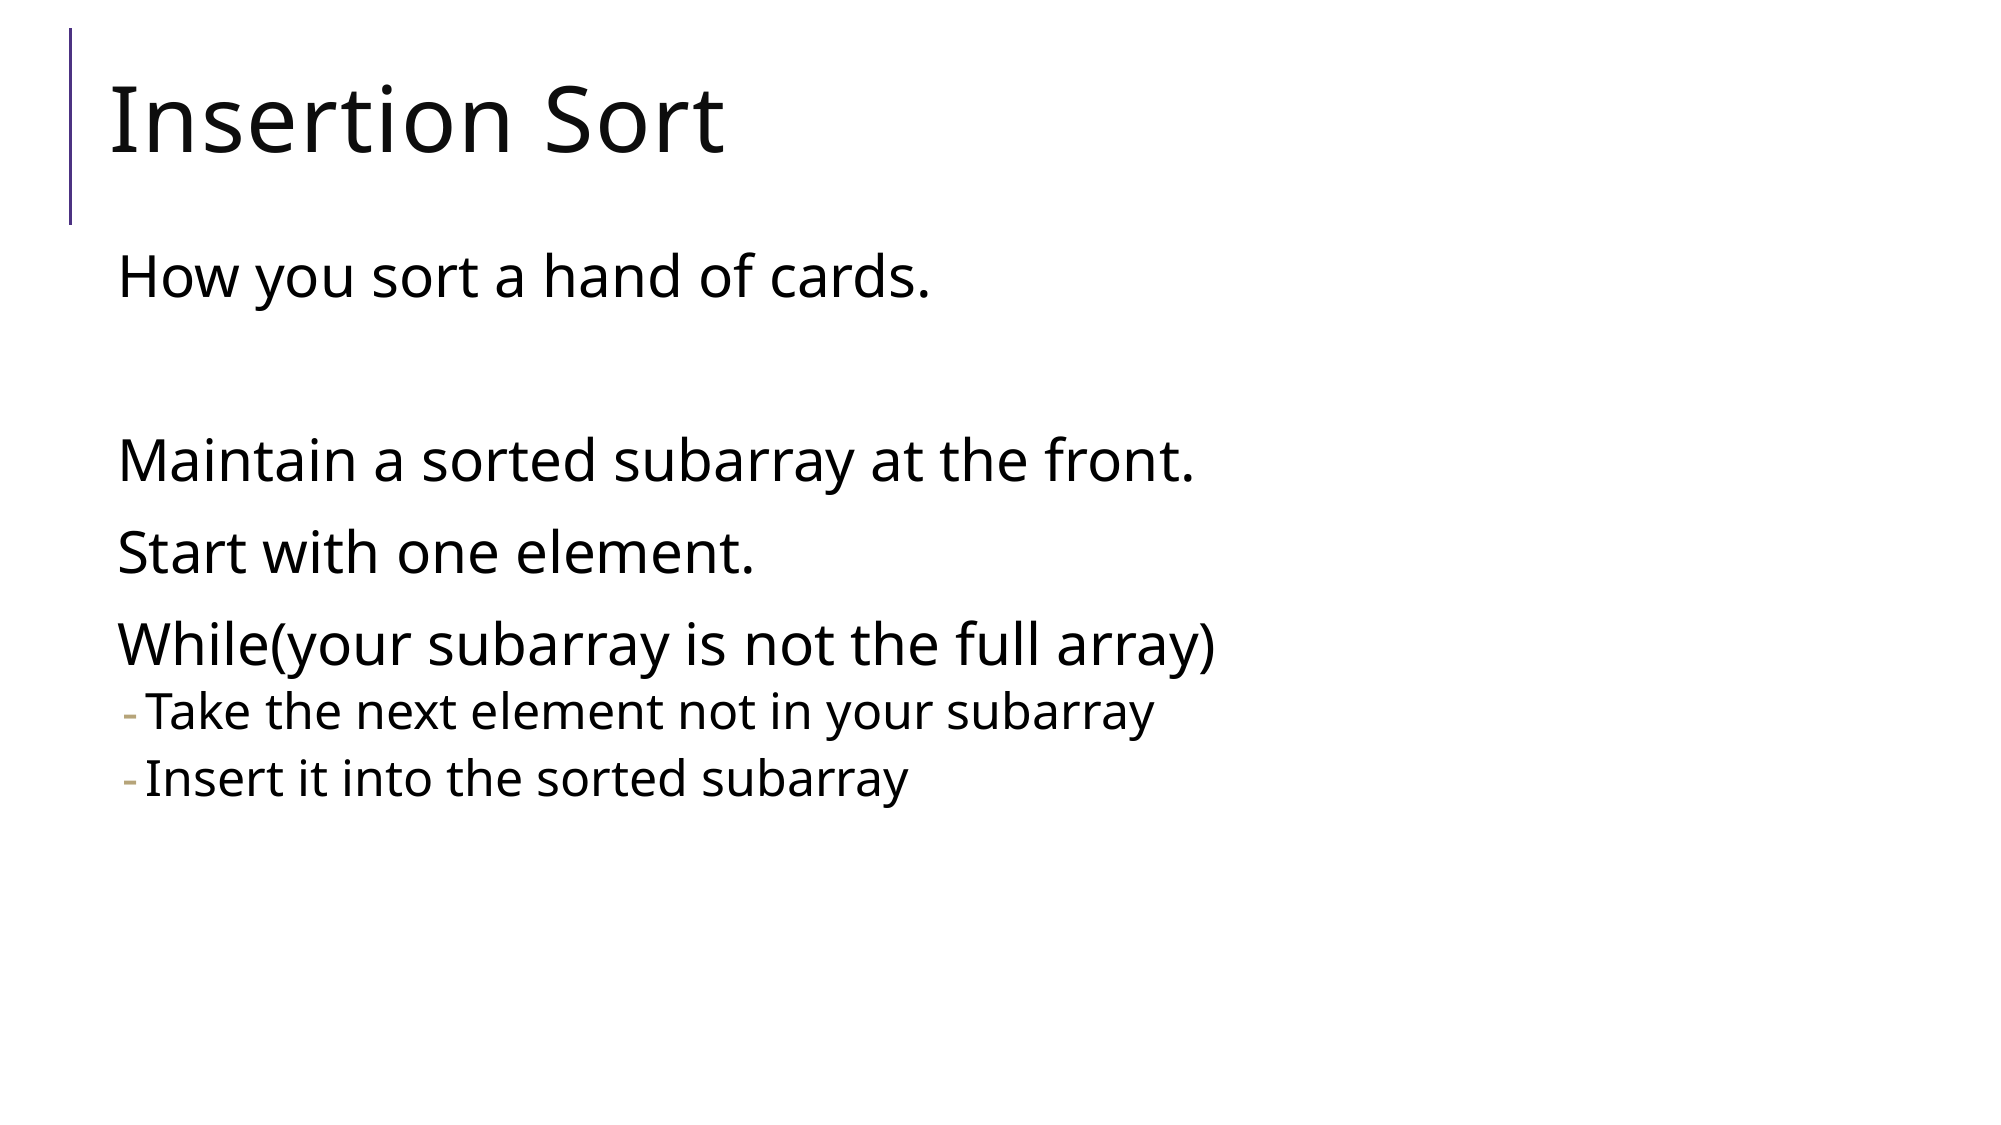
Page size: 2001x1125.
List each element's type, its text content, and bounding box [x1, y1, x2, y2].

list How you sort a hand of cards. Maintain a sorted subarray at the front. Start with one element. While(your subarray is not the full array) Take the next element not in your subarray Insert it into the sorted subarray [94, 240, 1930, 1035]
title Insertion Sort [94, 43, 1930, 210]
